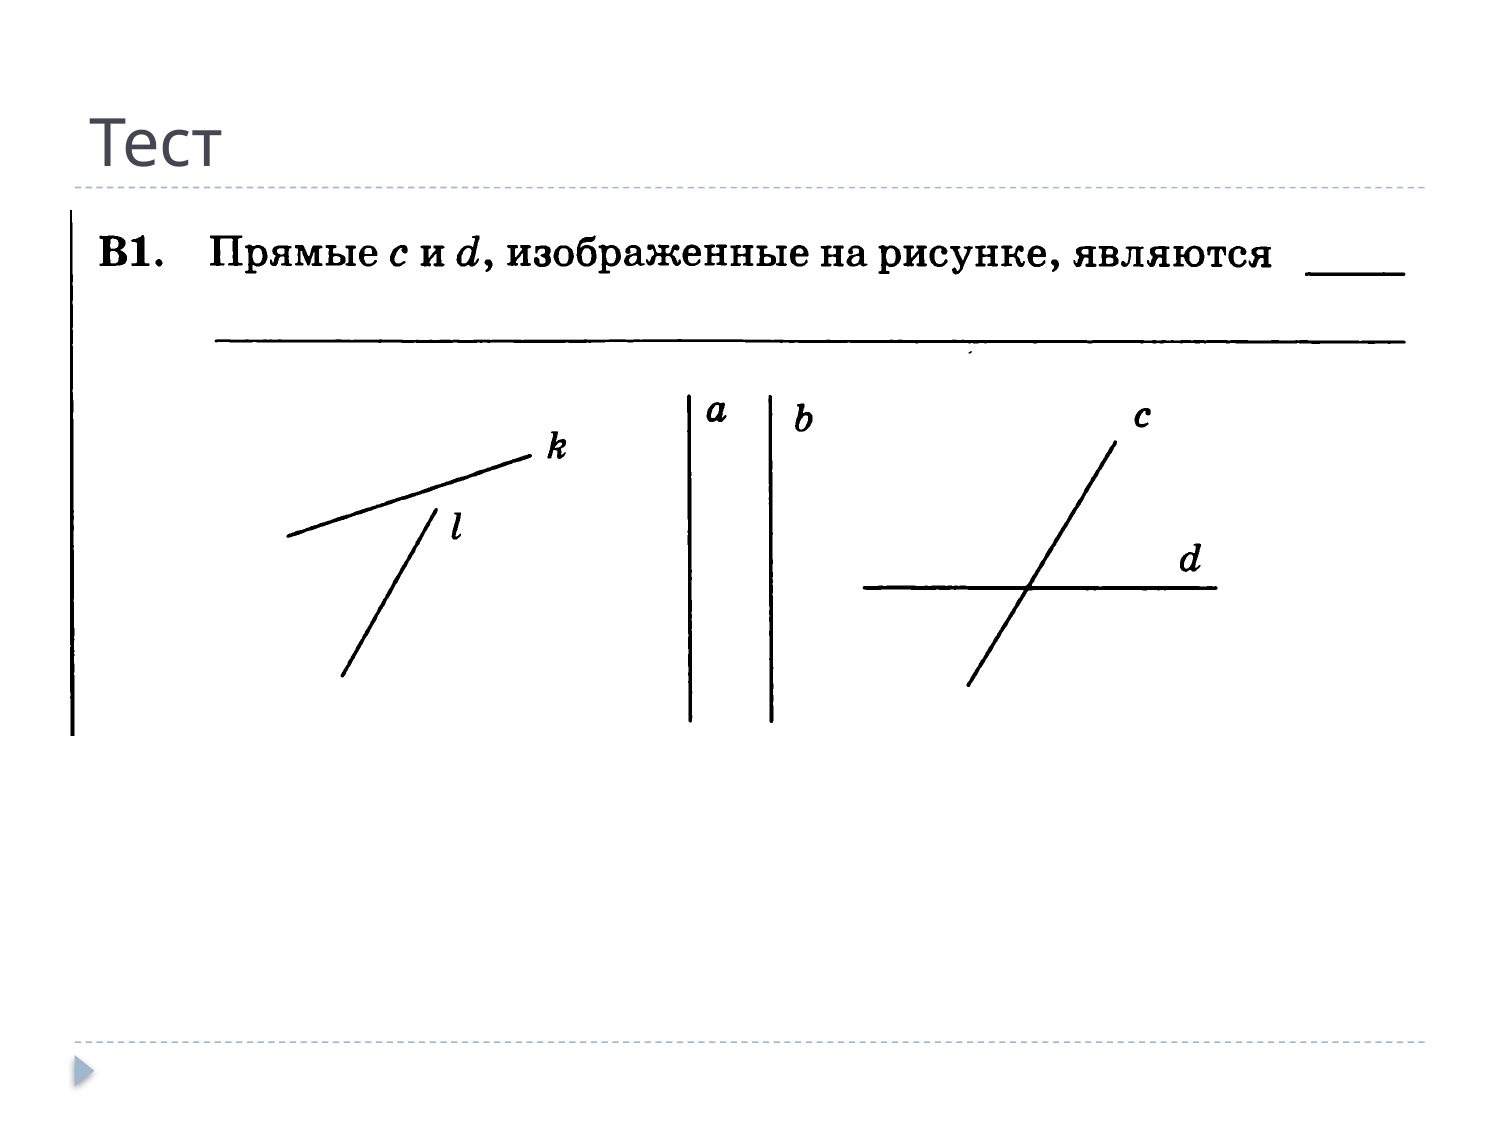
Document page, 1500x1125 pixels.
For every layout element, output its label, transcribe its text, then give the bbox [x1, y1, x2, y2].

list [70, 210, 1421, 737]
title Тест [75, 24, 1425, 188]
